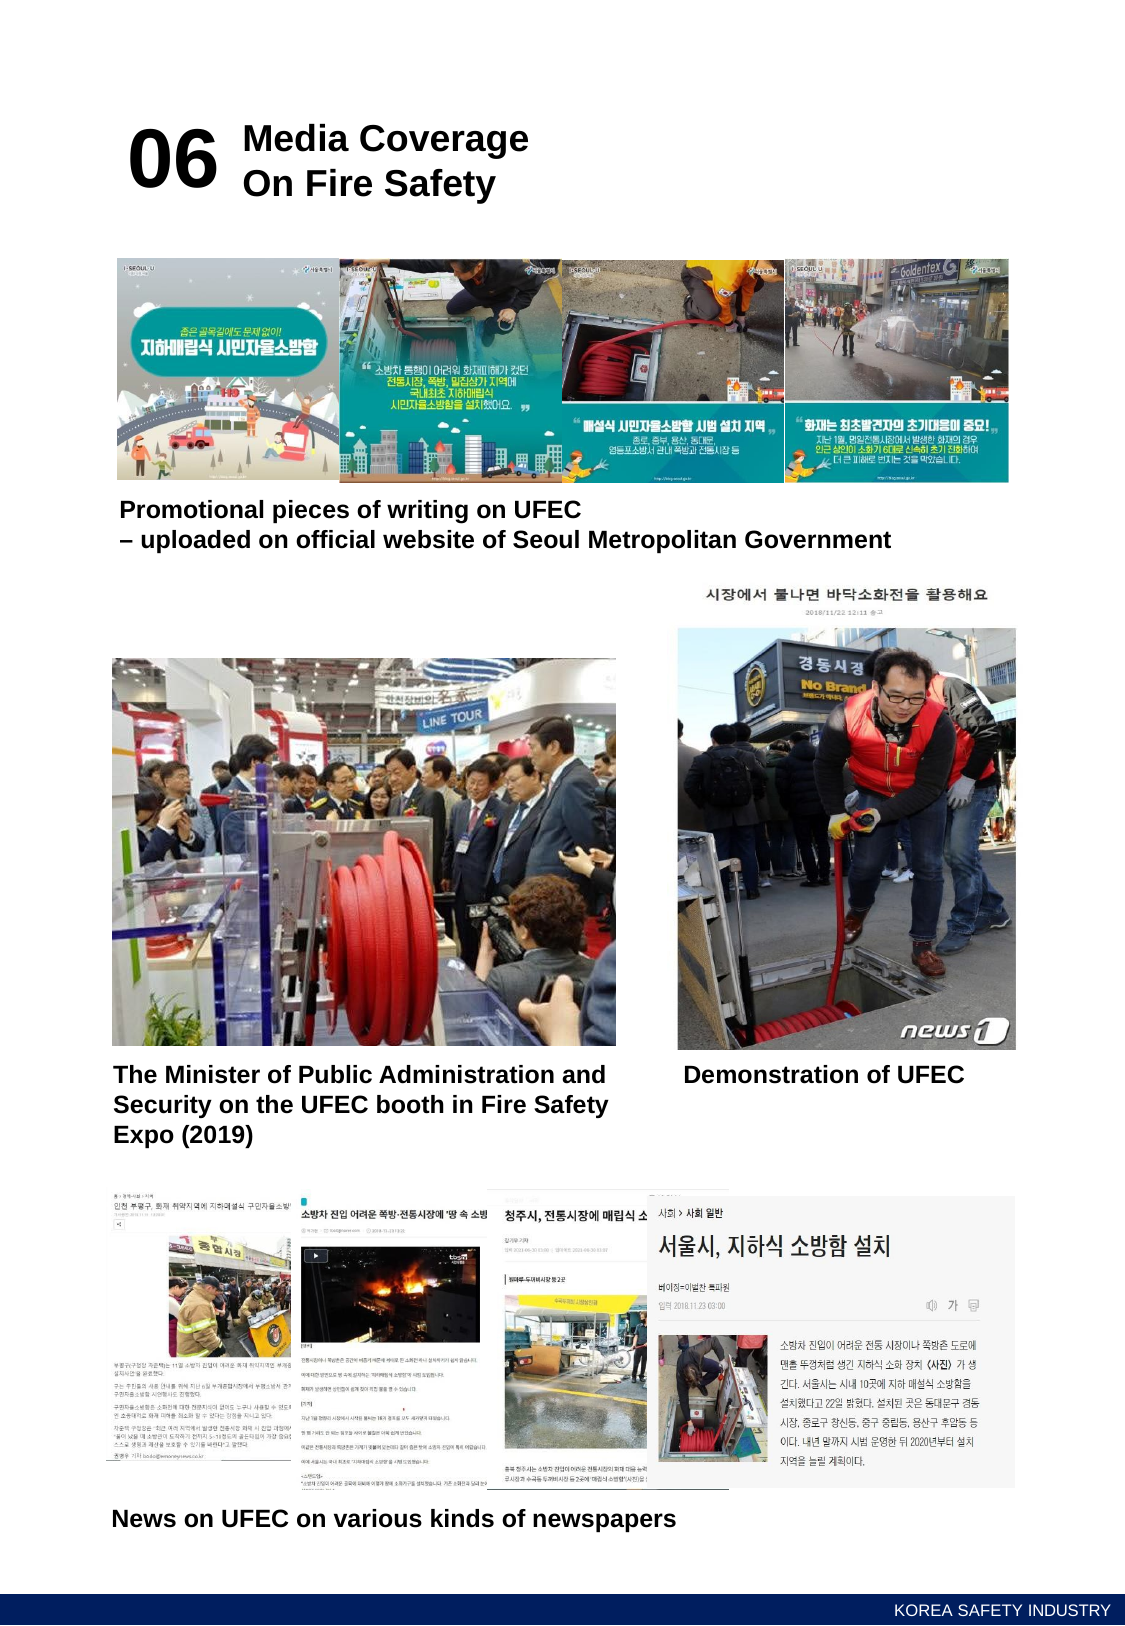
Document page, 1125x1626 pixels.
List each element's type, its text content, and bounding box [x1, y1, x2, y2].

text_box The Minister of Public Administration and Security on the UFEC booth in Fire Safety Expo (2019) [111, 1056, 668, 1149]
text_box News on UFEC on various kinds of newspapers [109, 1500, 713, 1533]
text_box Demonstration of UFEC [681, 1059, 1000, 1089]
footer KOREA SAFETY INDUSTRY [871, 1587, 1125, 1625]
picture [667, 579, 1023, 1051]
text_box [106, 1187, 1016, 1490]
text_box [117, 257, 1010, 484]
text_box Media Coverage On Fire Safety [227, 106, 928, 211]
picture [112, 658, 616, 1047]
text_box 06 [112, 96, 250, 212]
text_box Promotional pieces of writing on UFEC – uploaded on official website of Seoul Metropolitan Government [117, 492, 928, 554]
text_box [0, 1594, 871, 1625]
